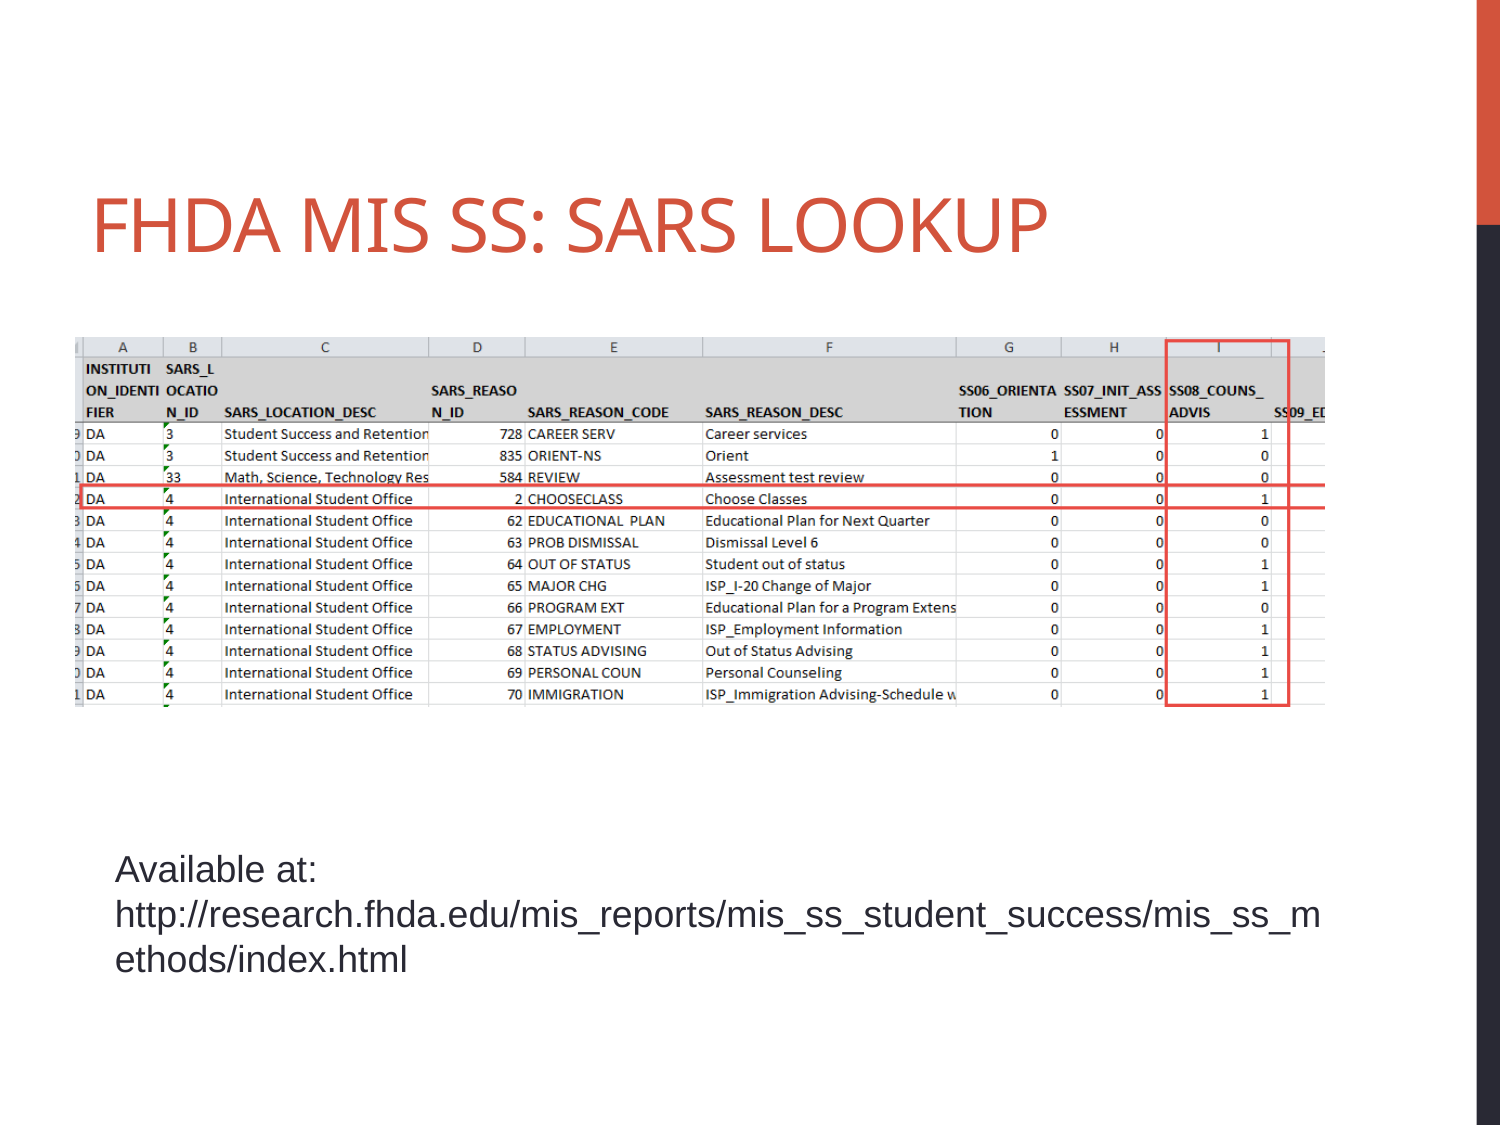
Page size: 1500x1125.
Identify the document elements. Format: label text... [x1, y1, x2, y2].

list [74, 336, 1326, 708]
title FHDA MIS SS: SARS lookup [75, 25, 1313, 275]
text_box Available at: http://research.fhda.edu/mis_reports/mis_ss_student_success/mis_ss_methods/index.html [99, 837, 1338, 988]
